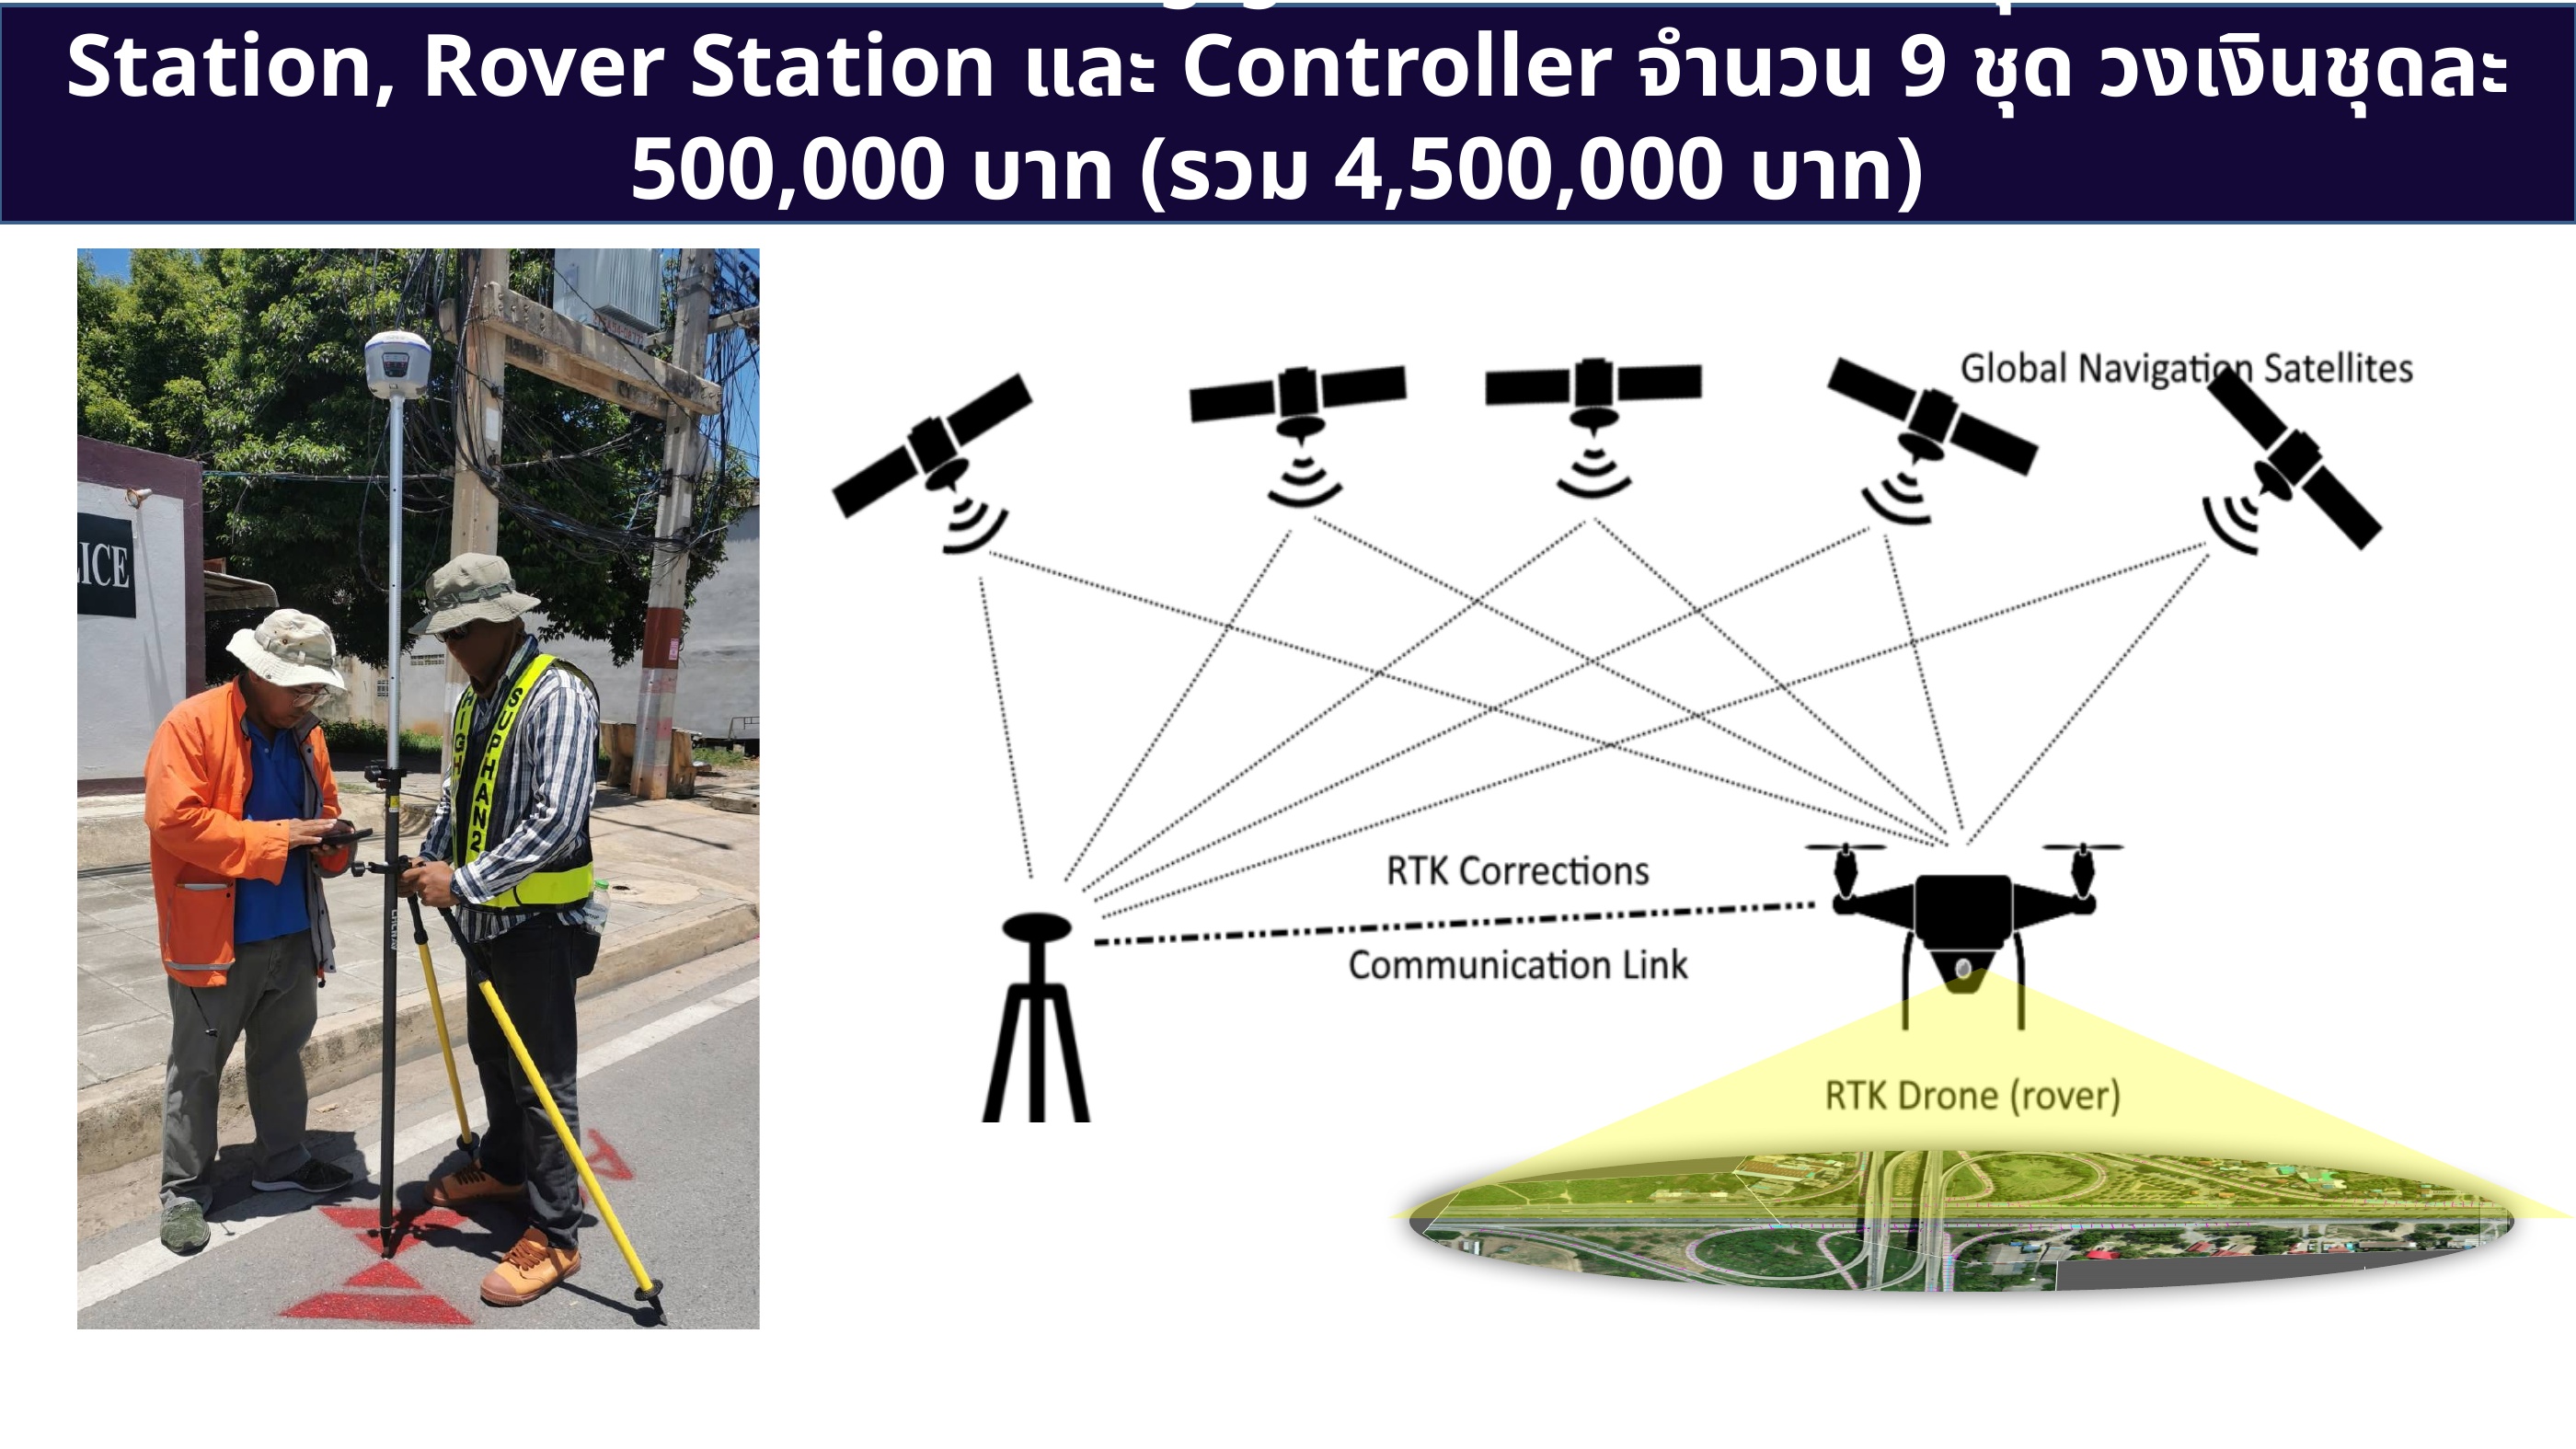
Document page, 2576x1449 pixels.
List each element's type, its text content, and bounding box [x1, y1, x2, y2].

picture [76, 247, 760, 1329]
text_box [799, 336, 2576, 1293]
text_box การจัดซื้อเครื่องหาพิกัดด้วยสัญญาณดาวเทียม พร้อมอุปกรณ์ Base Station, Rover Station และ Controller จำนวน 9 ชุด วงเงินชุดละ 500,000 บาท (รวม 4,500,000 บาท) [0, 3, 2576, 224]
